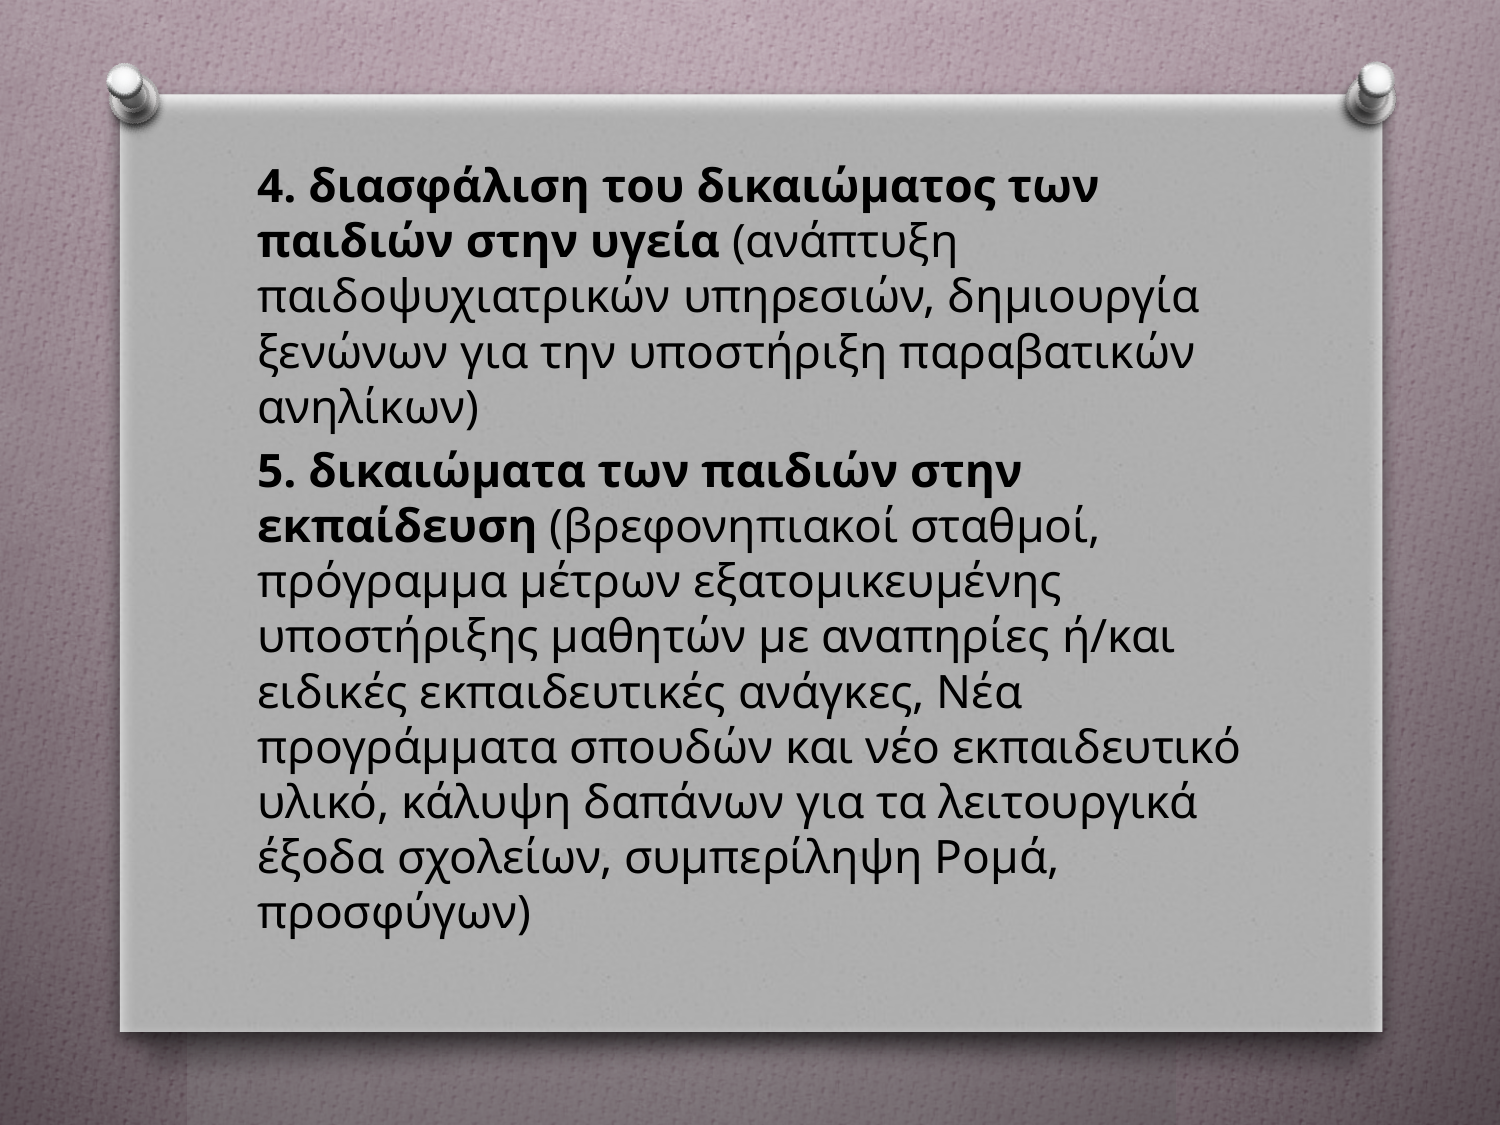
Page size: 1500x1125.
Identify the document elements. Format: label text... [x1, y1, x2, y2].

list 4. διασφάλιση του δικαιώματος των παιδιών στην υγεία (ανάπτυξη παιδοψυχιατρικών υπηρεσιών, δημιουργία ξενώνων για την υποστήριξη παραβατικών ανηλίκων) 5. δικαιώματα των παιδιών στην εκπαίδευση (βρεφονηπιακοί σταθμοί, πρόγραμμα μέτρων εξατομικευμένης υποστήριξης μαθητών με αναπηρίες ή/και ειδικές εκπαιδευτικές ανάγκες, Νέα προγράμματα σπουδών και νέο εκπαιδευτικό υλικό, κάλυψη δαπάνων για τα λειτουργικά έξοδα σχολείων, συμπερίληψη Ρομά, προσφύγων) [242, 149, 1259, 953]
picture [75, 29, 198, 153]
picture [1317, 35, 1439, 156]
